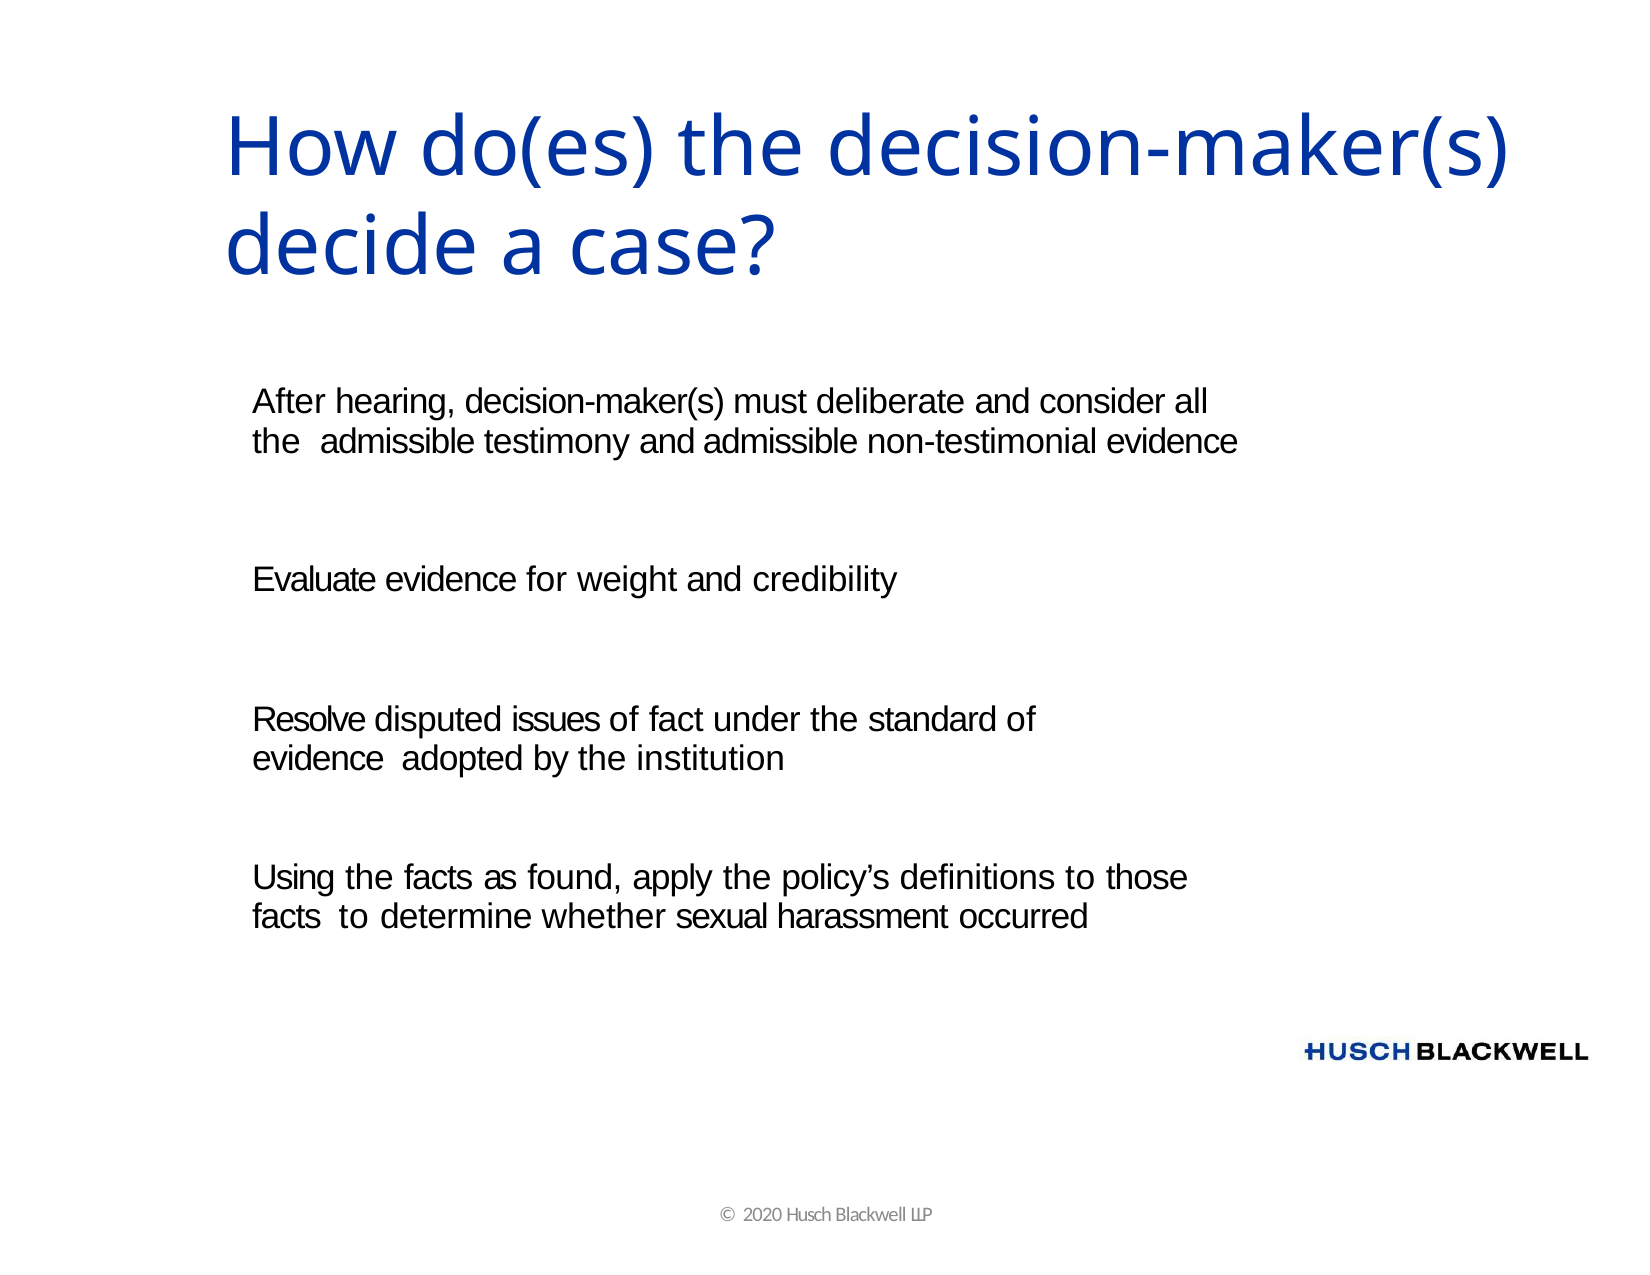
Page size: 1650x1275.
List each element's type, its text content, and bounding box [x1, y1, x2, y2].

text_box [1298, 1036, 1592, 1061]
title How do(es) the decision-maker(s) decide a case? [113, 83, 1537, 299]
text_box After hearing, decision-maker(s) must deliberate and consider all the admissible testimony and admissible non-testimonial evidence Evaluate evidence for weight and credibility Resolve disputed issues of fact under the standard of evidence adopted by the institution Using the facts as found, apply the policy’s definitions to those facts to determine whether sexual harassment occurred [249, 374, 1260, 936]
footer © 2020 Husch Blackwell LLP [546, 936, 1104, 1275]
